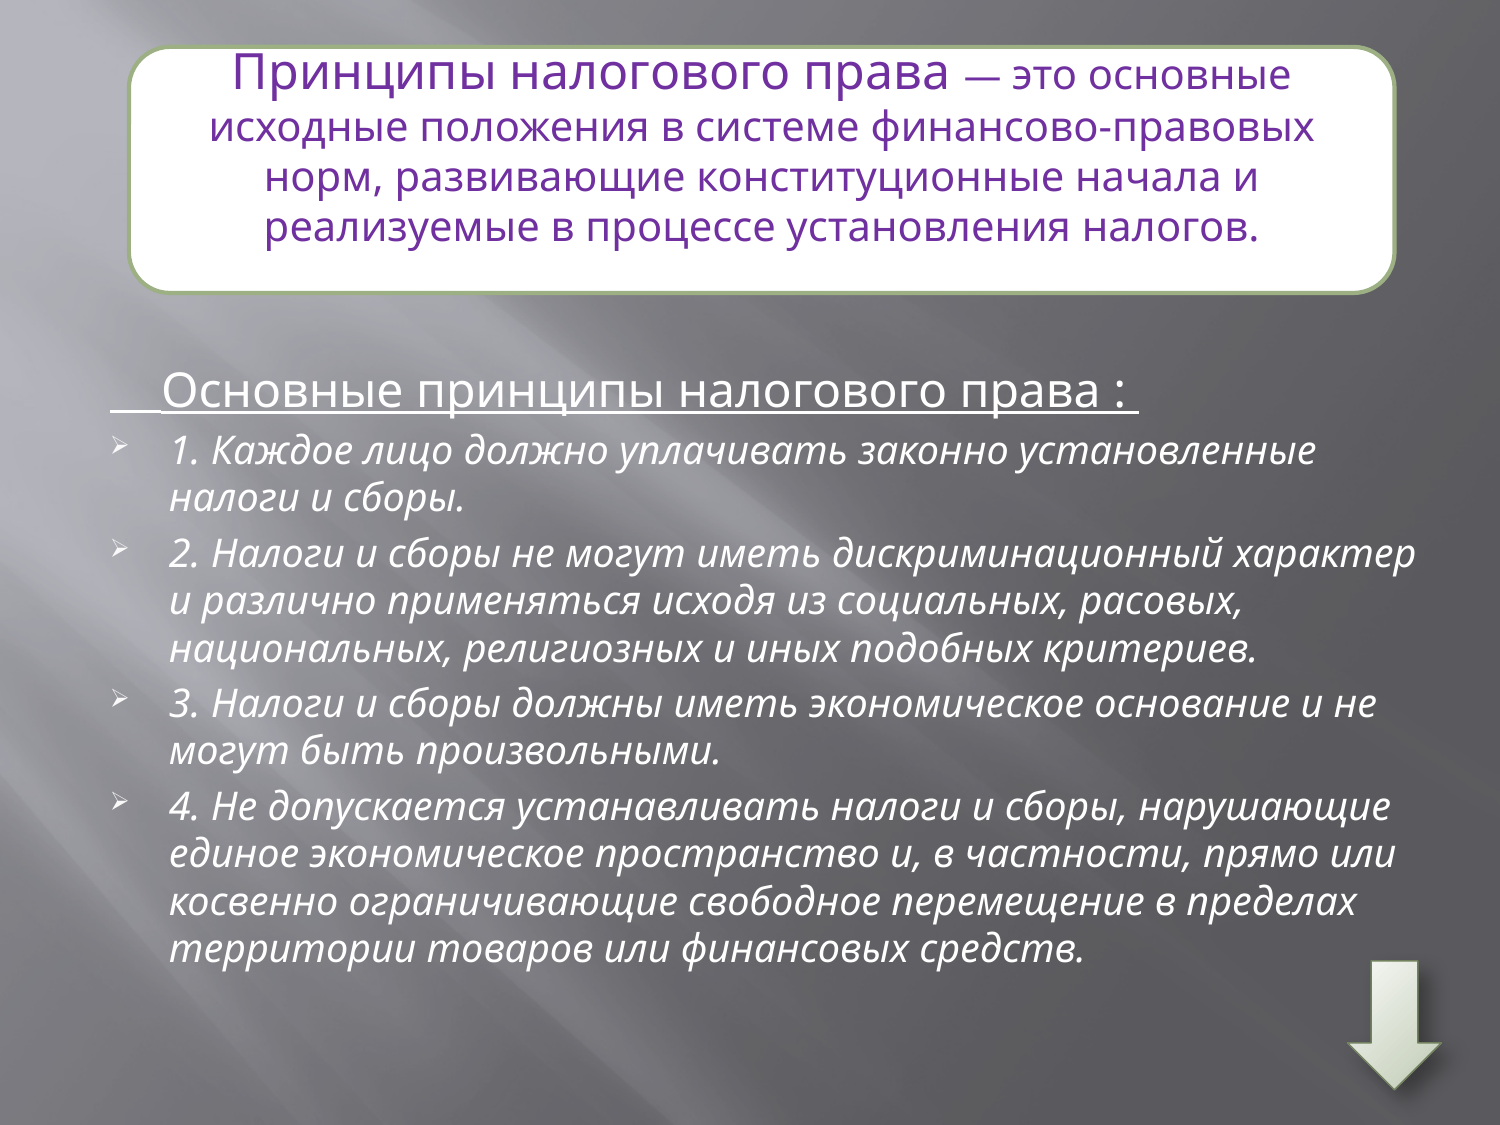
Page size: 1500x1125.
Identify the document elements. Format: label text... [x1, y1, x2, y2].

list Основные принципы налогового права : 1. Каждое лицо должно уплачивать законно установленные налоги и сборы. 2. Налоги и сборы не могут иметь дискриминационный характер и различно применяться исходя из социальных, расовых, национальных, религиозных и иных подобных критериев. 3. Налоги и сборы должны иметь экономическое основание и не могут быть произвольными. 4. Не допускается устанавливать налоги и сборы, нарушающие единое экономическое пространство и, в частности, прямо или косвенно ограничивающие свободное перемещение в пределах территории товаров или финансовых средств. [74, 351, 1454, 1006]
text_box Принципы налогового права — это основные исходные положения в системе финансово-правовых норм, развивающие конституционные начала и реализуемые в процессе установления налогов. [126, 44, 1397, 296]
text_box [1346, 960, 1443, 1091]
